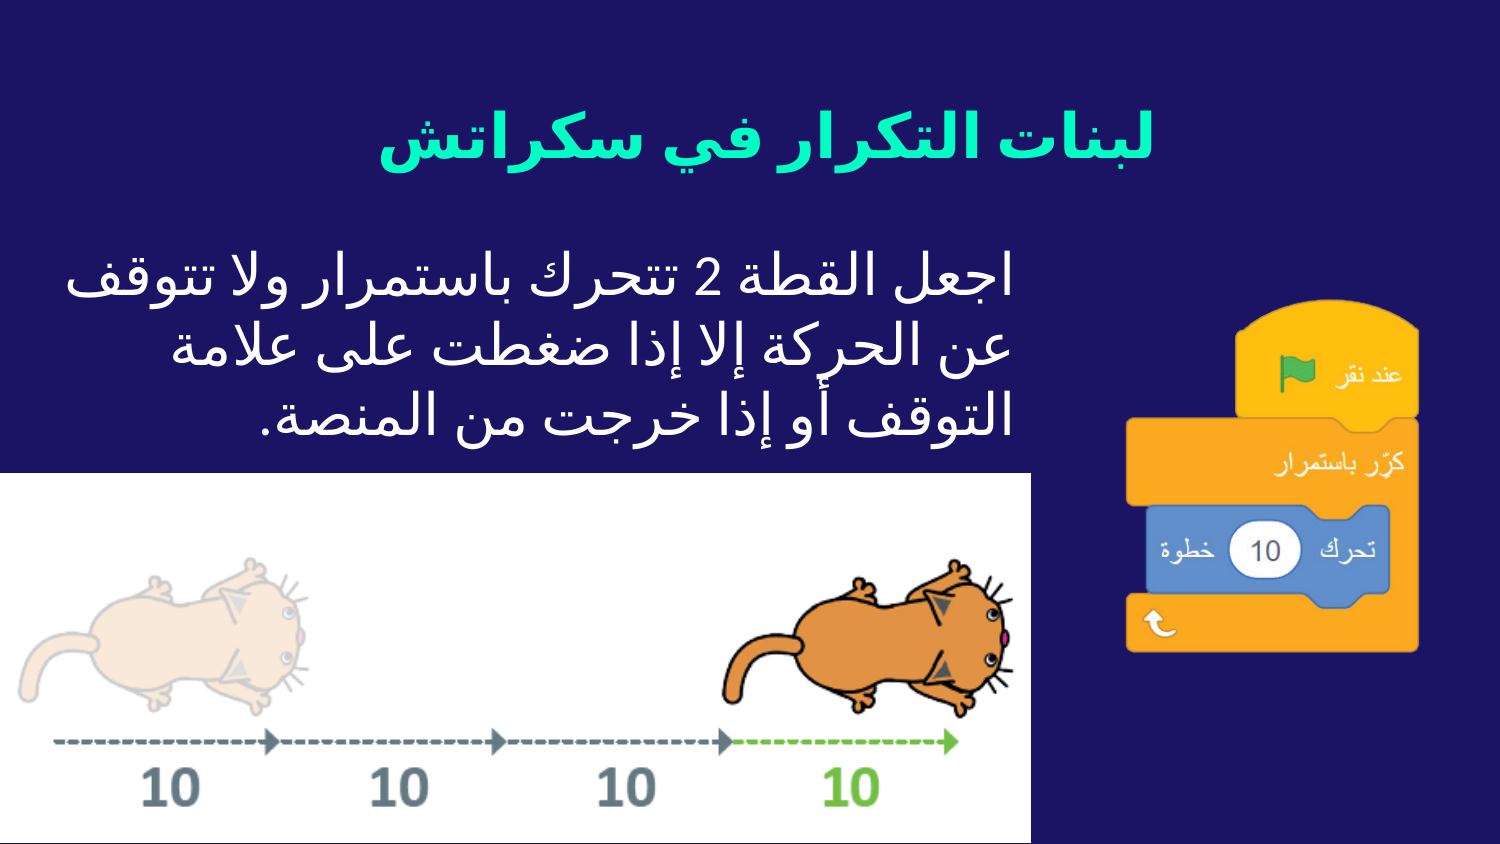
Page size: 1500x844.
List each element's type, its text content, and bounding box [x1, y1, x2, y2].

picture [0, 473, 1032, 843]
picture [1112, 295, 1432, 677]
subtitle اجعل القطة 2 تتحرك باستمرار ولا تتوقف عن الحركة إلا إذا ضغطت على علامة التوقف أو إذا خرجت من المنصة. [0, 222, 1031, 472]
text_box لبنات التكرار في سكراتش [234, 81, 1316, 191]
